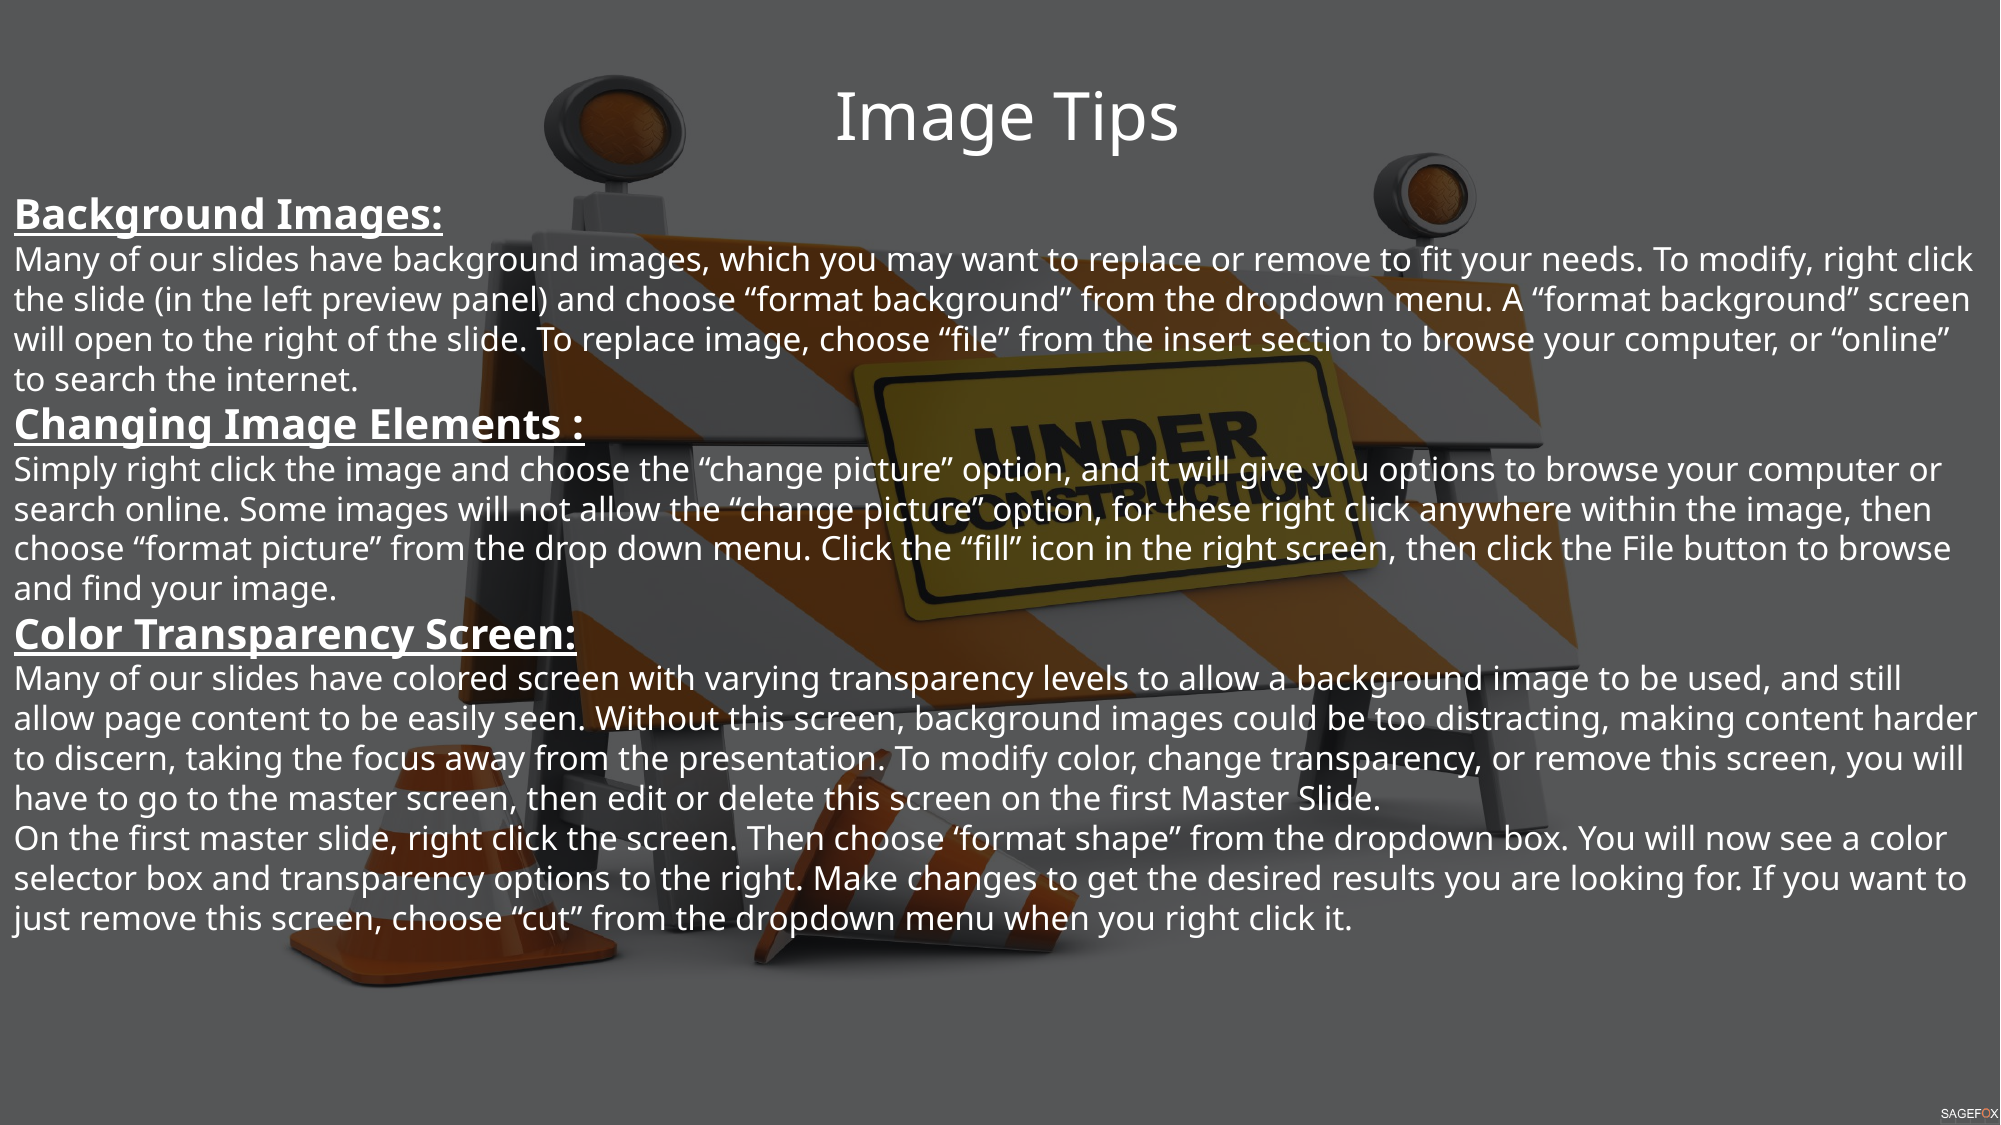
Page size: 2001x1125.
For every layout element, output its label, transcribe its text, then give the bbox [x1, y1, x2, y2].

title Image Tips [597, 59, 1420, 177]
text_box Background Images: Many of our slides have background images, which you may want to replace or remove to fit your needs. To modify, right click the slide (in the left preview panel) and choose “format background” from the dropdown menu. A “format background” screen will open to the right of the slide. To replace image, choose “file” from the insert section to browse your computer, or “online” to search the internet. Changing Image Elements : Simply right click the image and choose the “change picture” option, and it will give you options to browse your computer or search online. Some images will not allow the “change picture” option, for these right click anywhere within the image, then choose “format picture” from the drop down menu. Click the “fill” icon in the right screen, then click the File button to browse and find your image. Color Transparency Screen: Many of our slides have colored screen with varying transparency levels to allow a background image to be used, and still allow page content to be easily seen. Without this screen, background images could be too distracting, making content harder to discern, taking the focus away from the presentation. To modify color, change transparency, or remove this screen, you will have to go to the master screen, then edit or delete this screen on the first Master Slide. On the first master slide, right click the screen. Then choose ‘format shape” from the dropdown box. You will now see a color selector box and transparency options to the right. Make changes to get the desired results you are looking for. If you want to just remove this screen, choose “cut” from the dropdown menu when you right click it. [0, 0, 2000, 1125]
